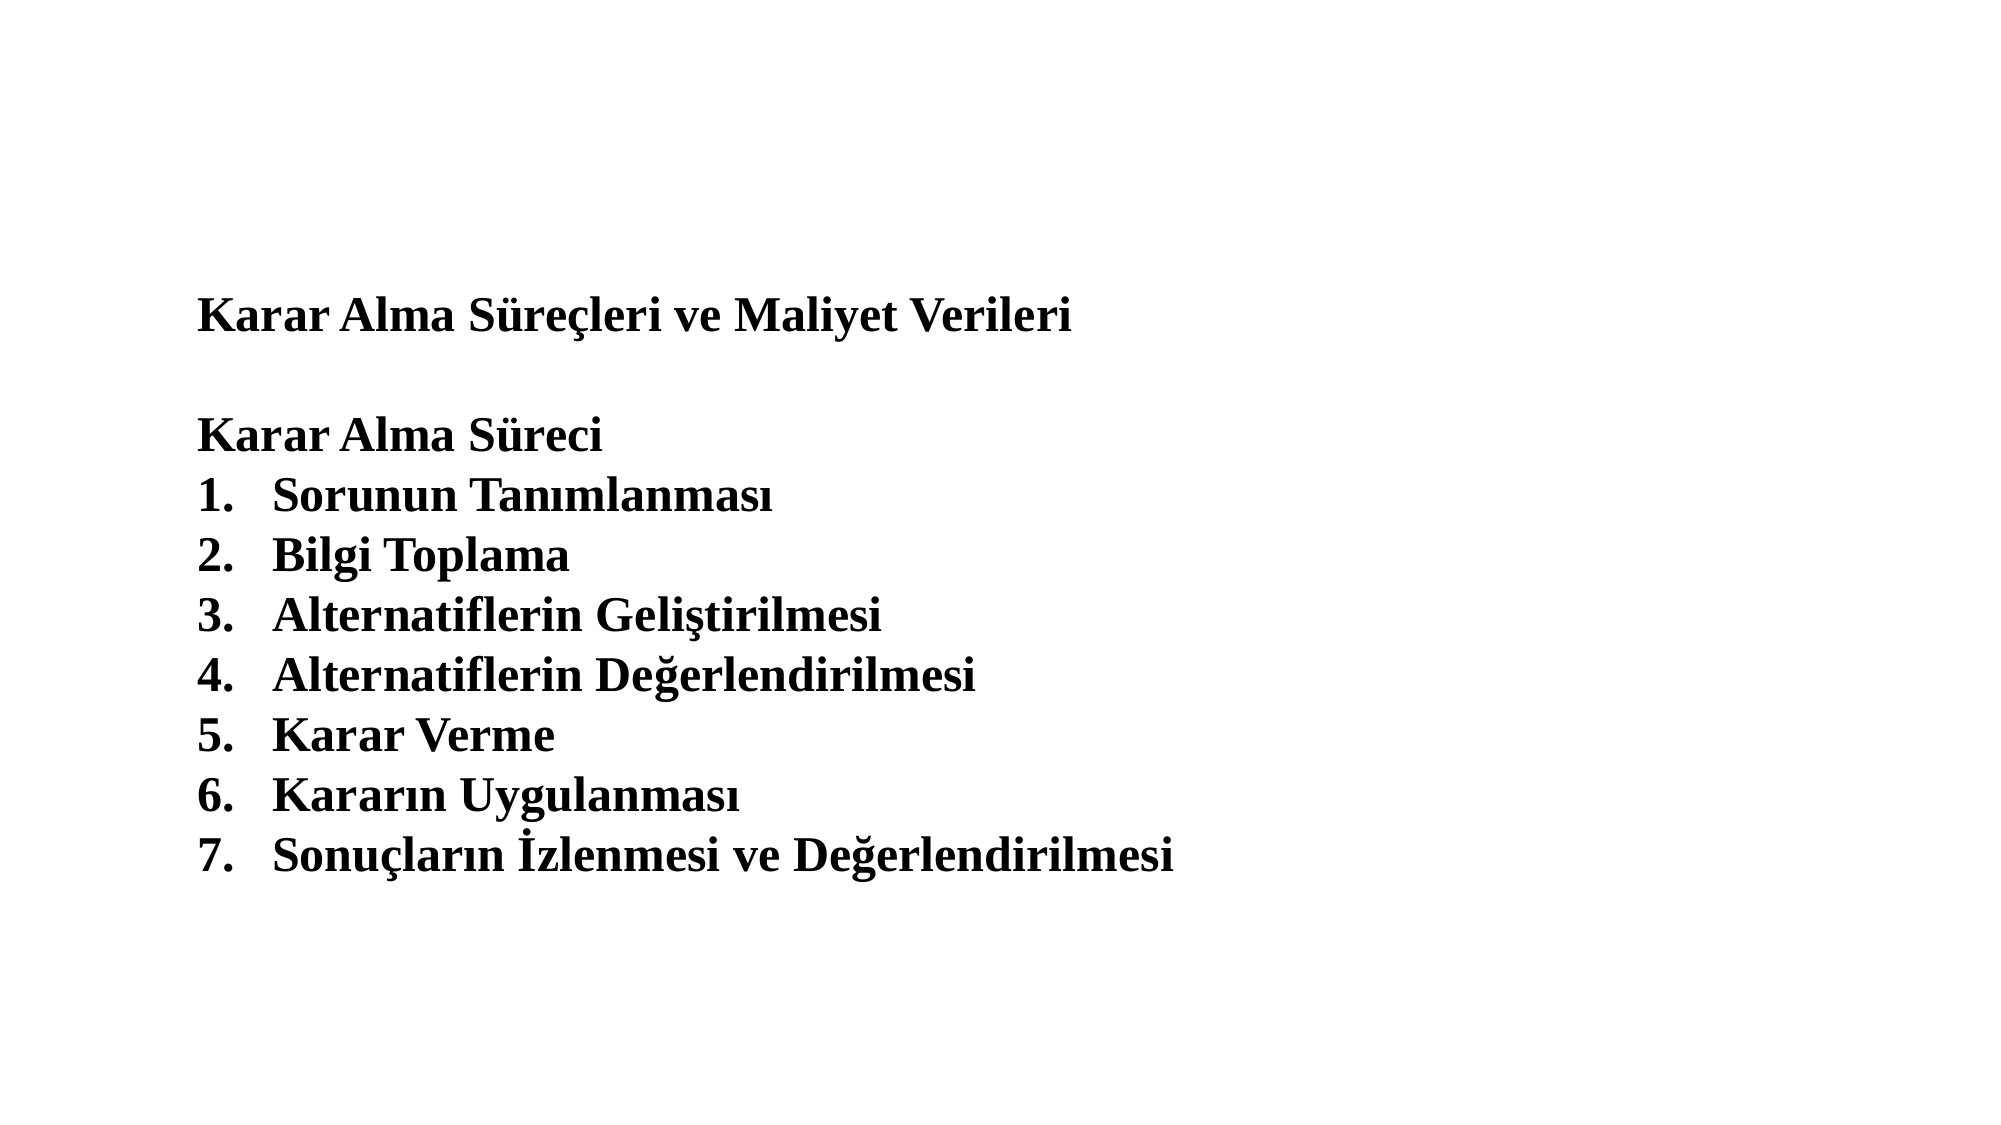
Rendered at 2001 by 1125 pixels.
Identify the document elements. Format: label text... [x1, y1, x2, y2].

text_box Karar Alma Süreçleri ve Maliyet Verileri Karar Alma Süreci Sorunun Tanımlanması Bilgi Toplama Alternatiflerin Geliştirilmesi Alternatiflerin Değerlendirilmesi Karar Verme Kararın Uygulanması Sonuçların İzlenmesi ve Değerlendirilmesi [182, 273, 2000, 889]
